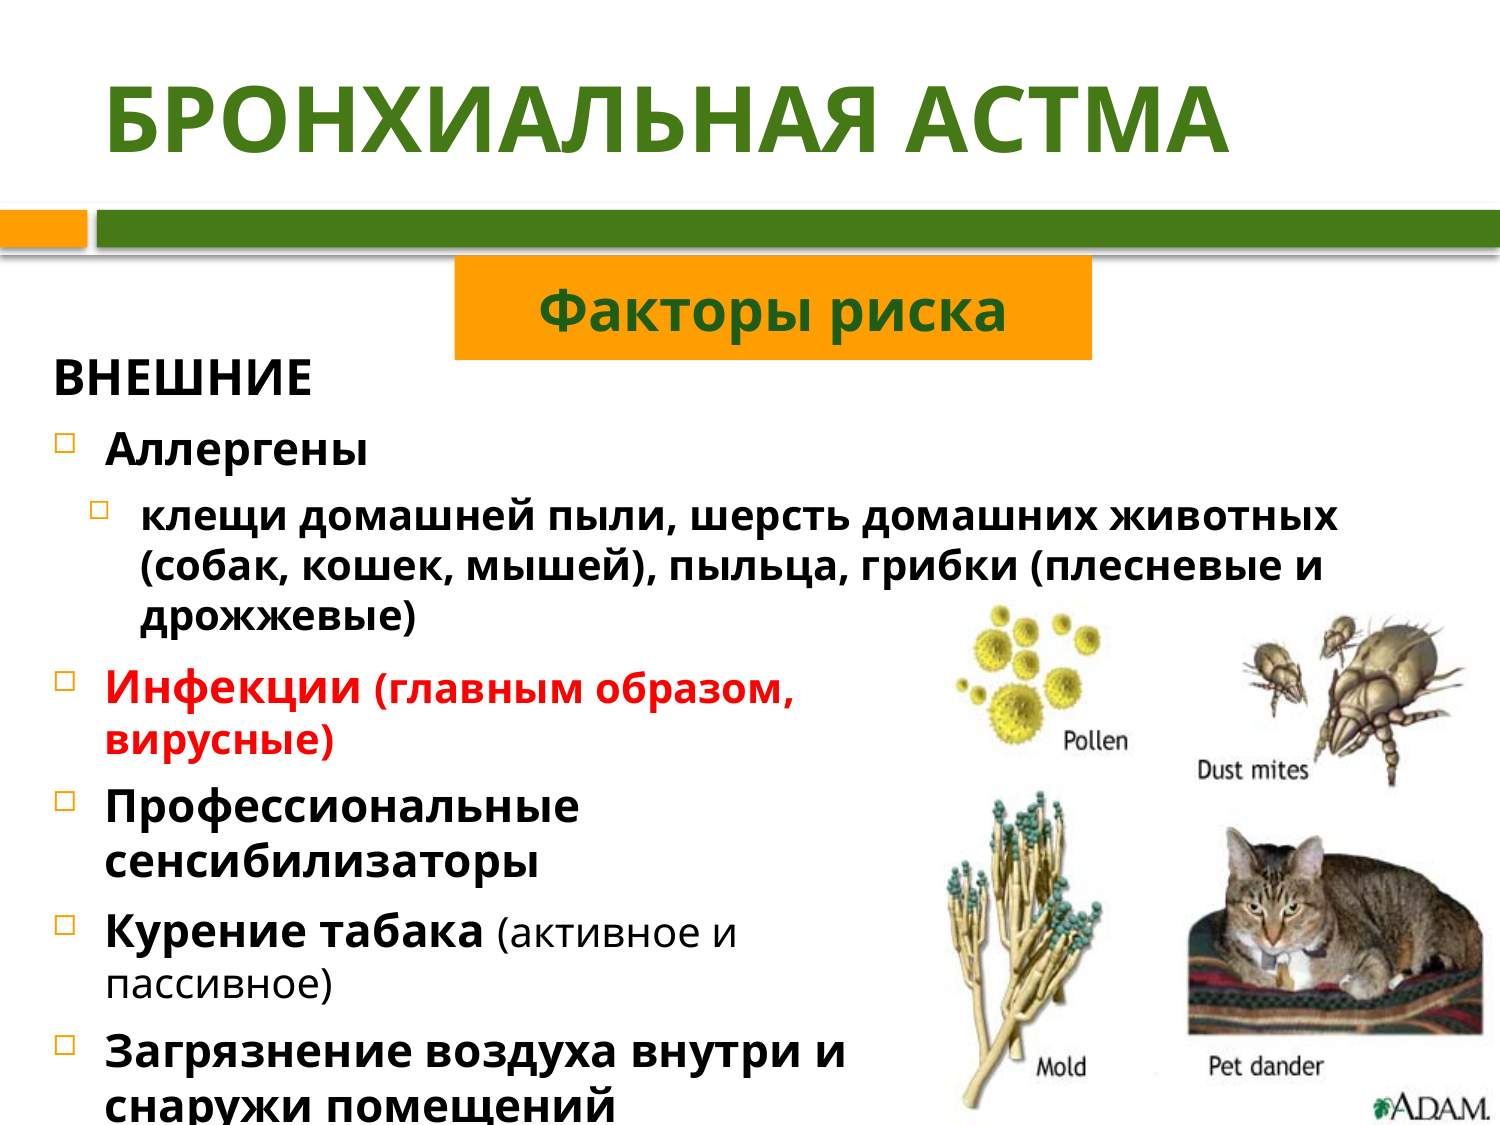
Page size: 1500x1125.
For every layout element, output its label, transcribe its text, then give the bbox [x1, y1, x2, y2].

list ВНЕШНИЕ Аллергены клещи домашней пыли, шерсть домашних животных (собак, кошек, мышей), пыльца, грибки (плесневые и дрожжевые) [37, 337, 1500, 600]
list Факторы риска [454, 255, 1093, 361]
list Инфекции (главным образом, вирусные) Профессиональные сенсибилизаторы Курение табака (активное и пассивное) Загрязнение воздуха внутри и снаружи помещений Питание [37, 650, 888, 1051]
title БРОНХИАЛЬНАЯ АСТМА [87, 44, 1425, 188]
picture [896, 599, 1494, 1125]
